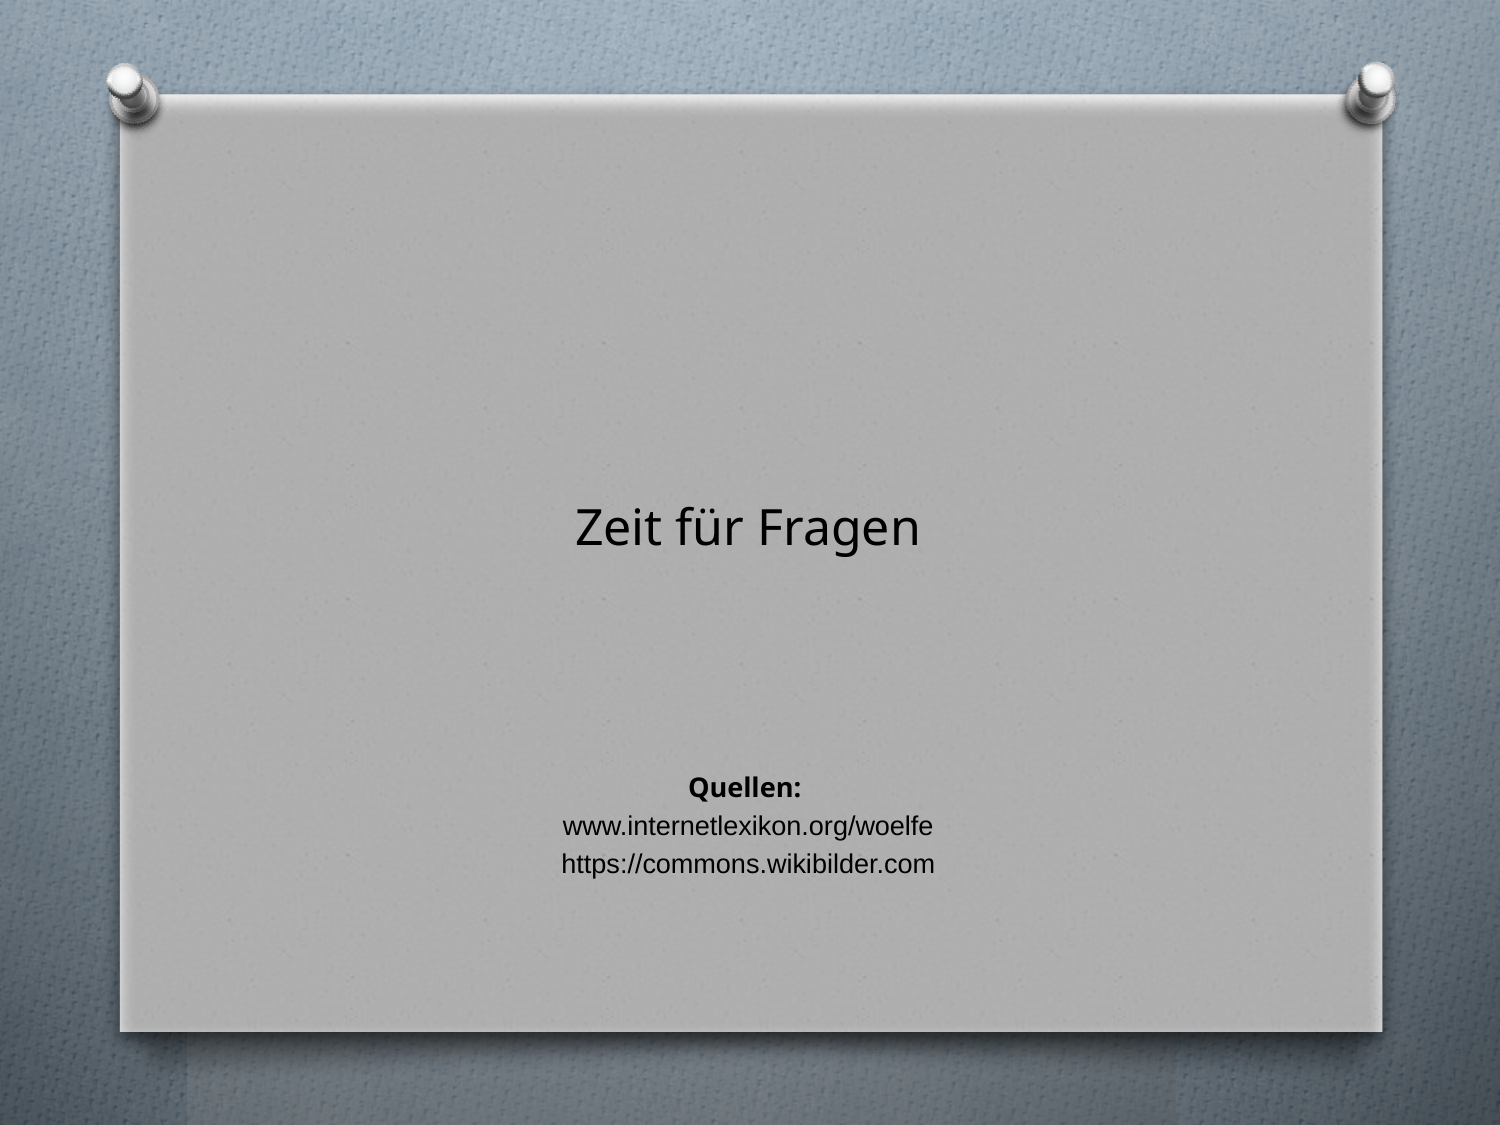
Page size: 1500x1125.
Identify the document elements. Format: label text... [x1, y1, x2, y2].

list Zeit für Fragen Quellen: www.internetlexikon.org/woelfe https://commons.wikibilder.com [240, 347, 1257, 939]
picture [1317, 35, 1439, 156]
picture [75, 29, 198, 153]
